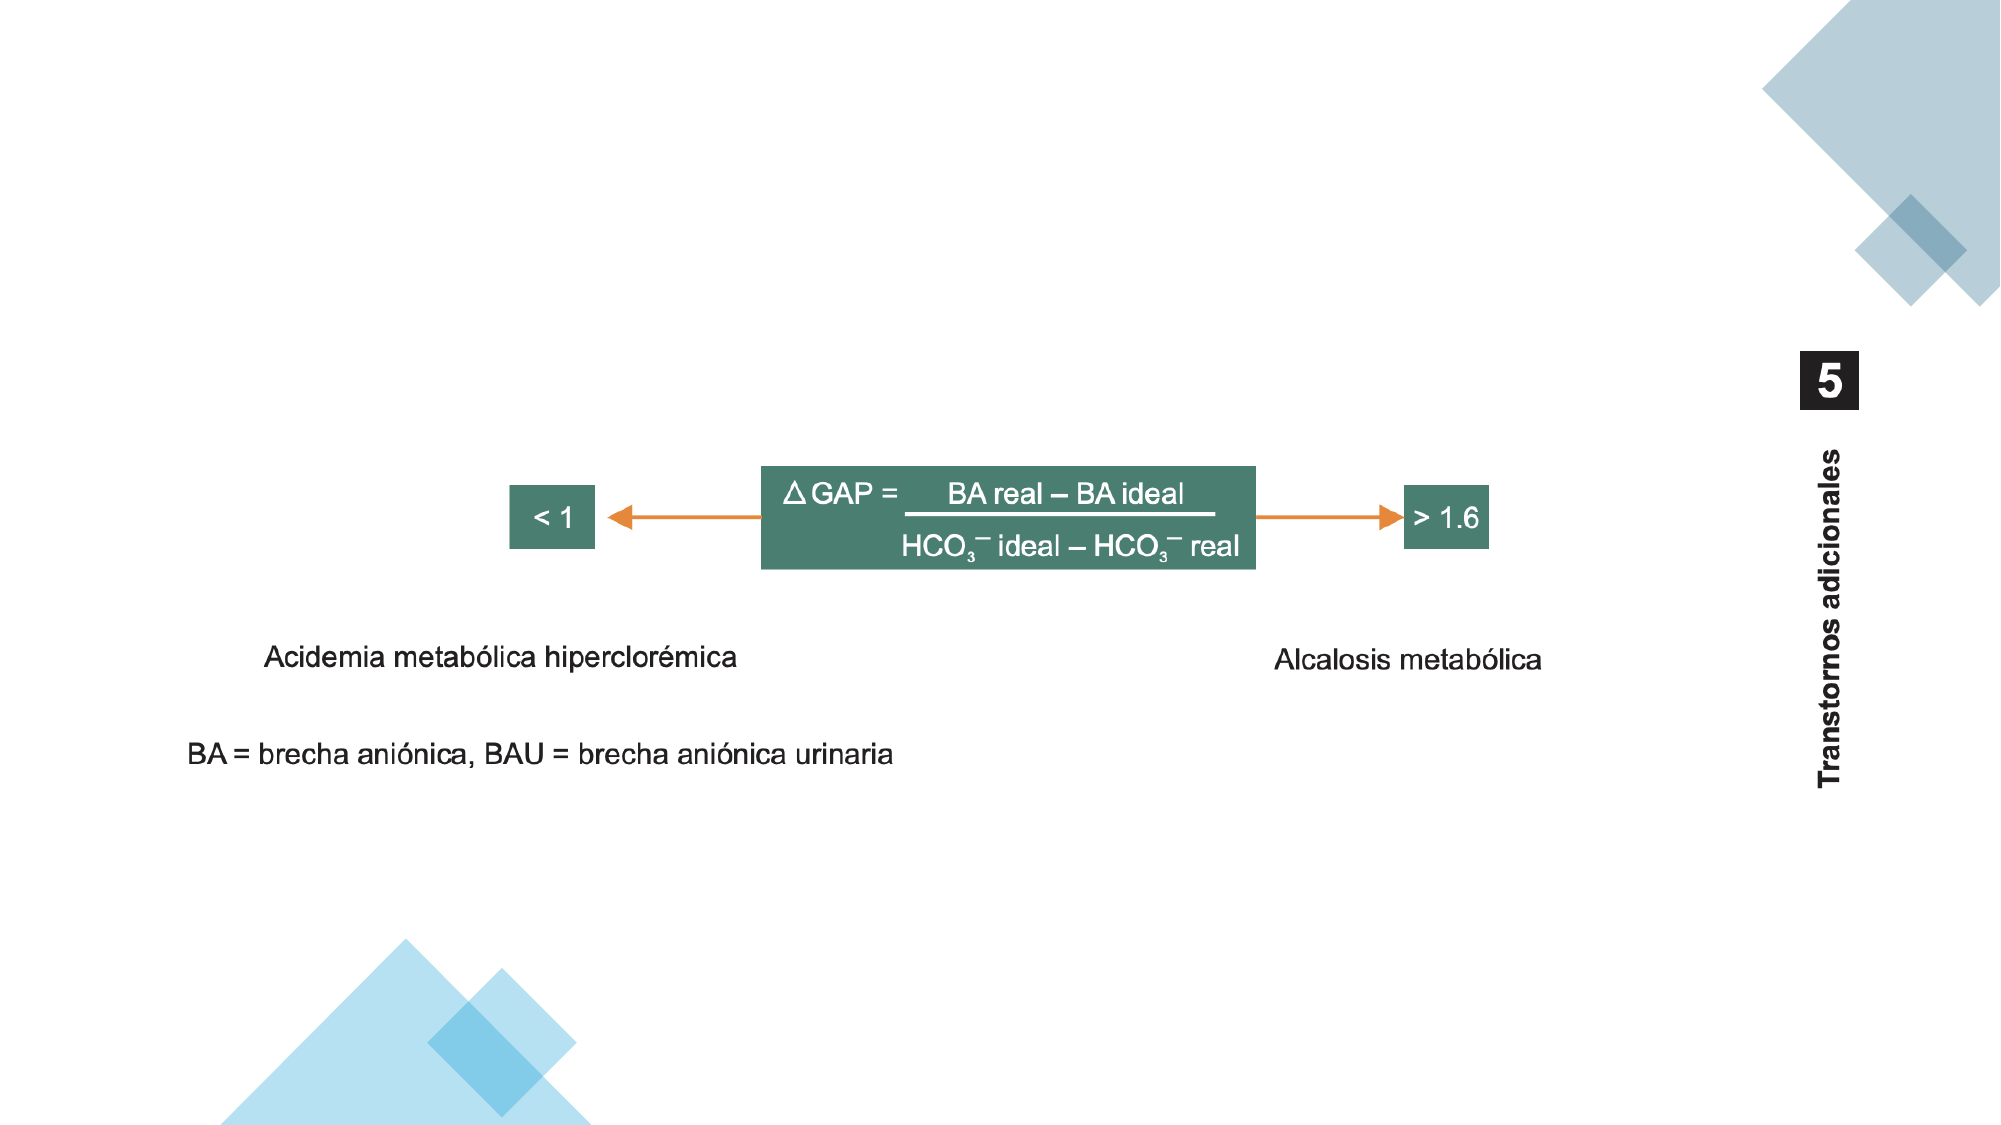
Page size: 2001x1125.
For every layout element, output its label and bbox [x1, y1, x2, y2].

picture [104, 311, 1895, 814]
text_box [218, 936, 594, 1125]
text_box [0, 0, 2000, 1125]
text_box [469, 965, 580, 1076]
text_box [1798, 0, 2000, 291]
